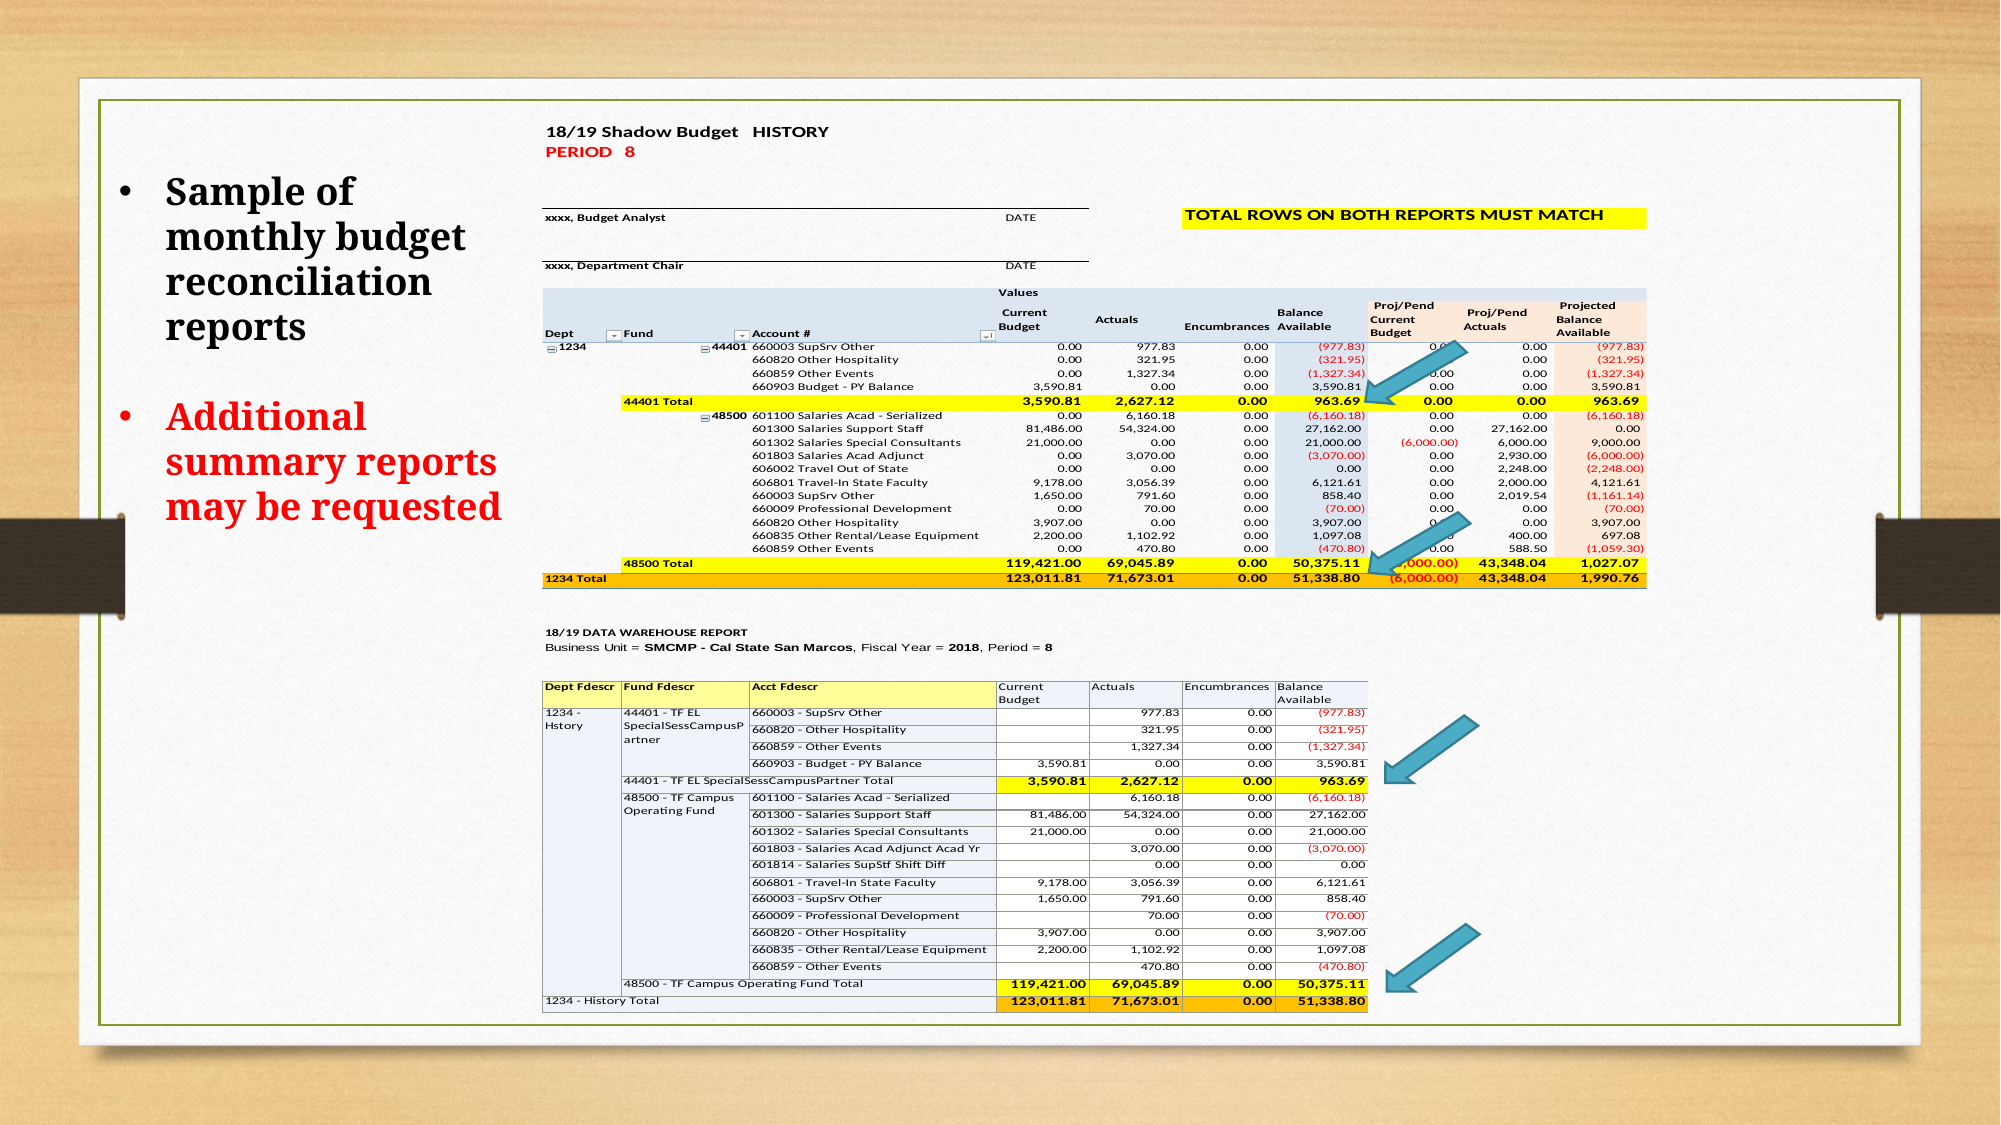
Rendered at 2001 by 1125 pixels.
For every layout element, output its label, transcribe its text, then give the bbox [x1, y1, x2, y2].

picture [0, 0, 2001, 1125]
text_box Sample of monthly budget reconciliation reports Additional summary reports may be requested [103, 160, 521, 536]
